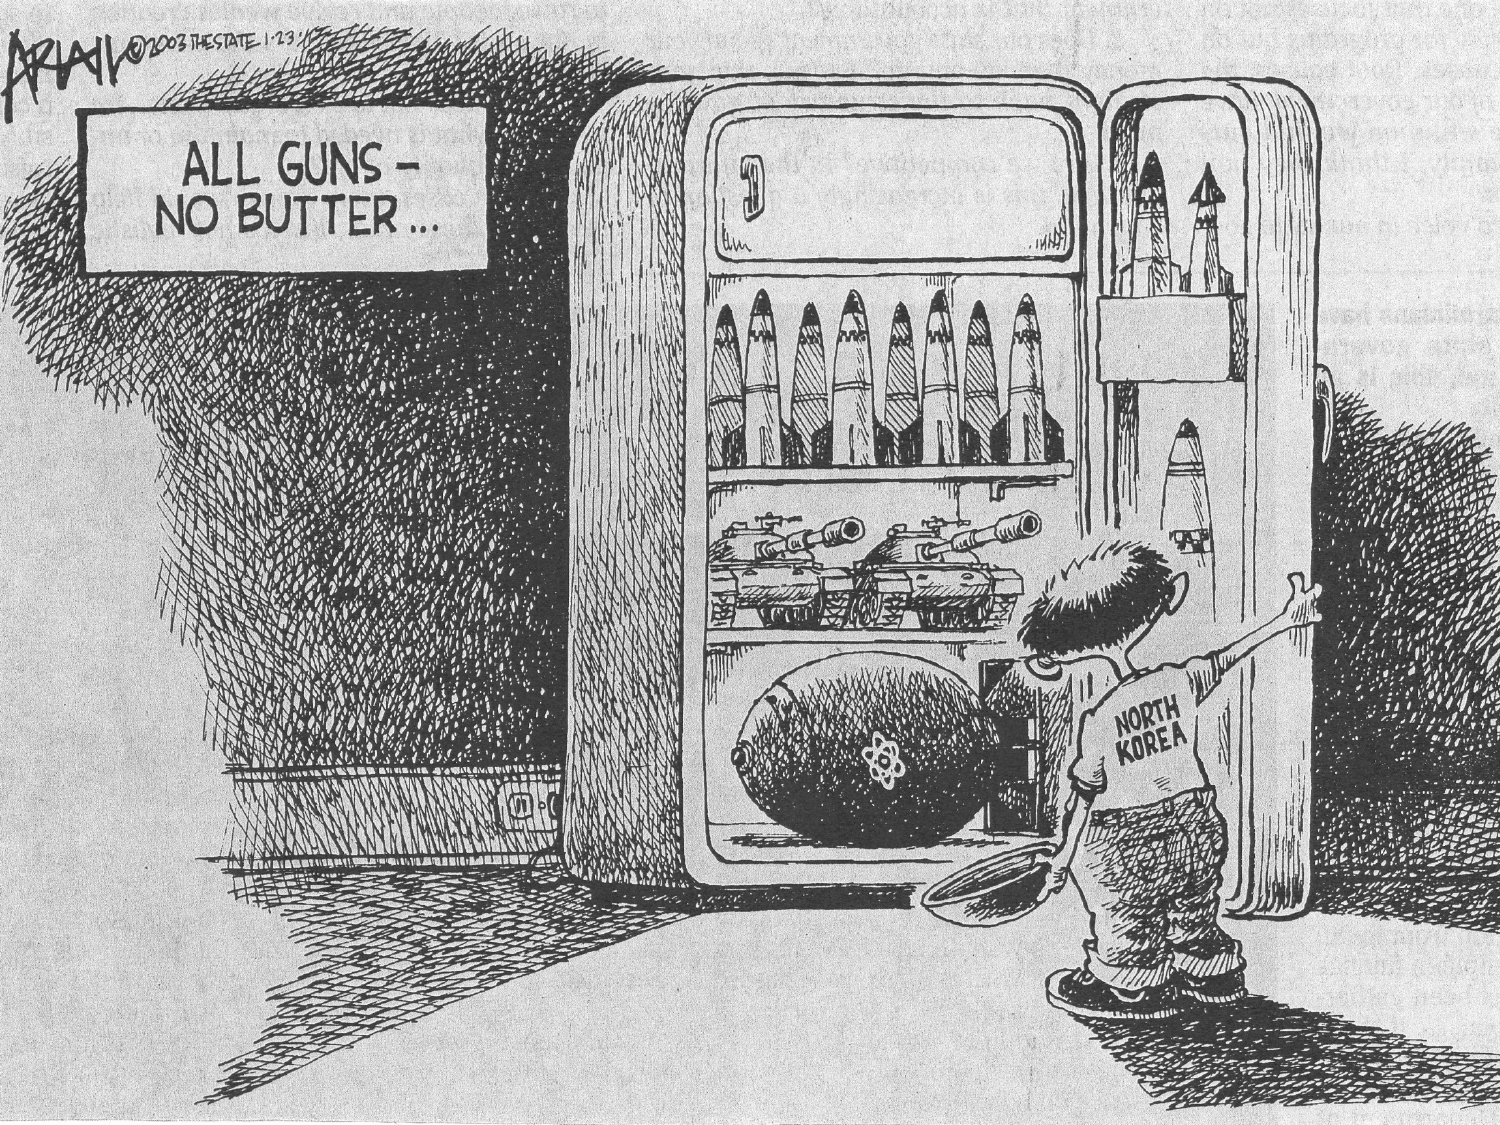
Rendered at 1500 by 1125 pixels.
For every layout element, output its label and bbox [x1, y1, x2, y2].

list [0, 0, 1500, 1125]
